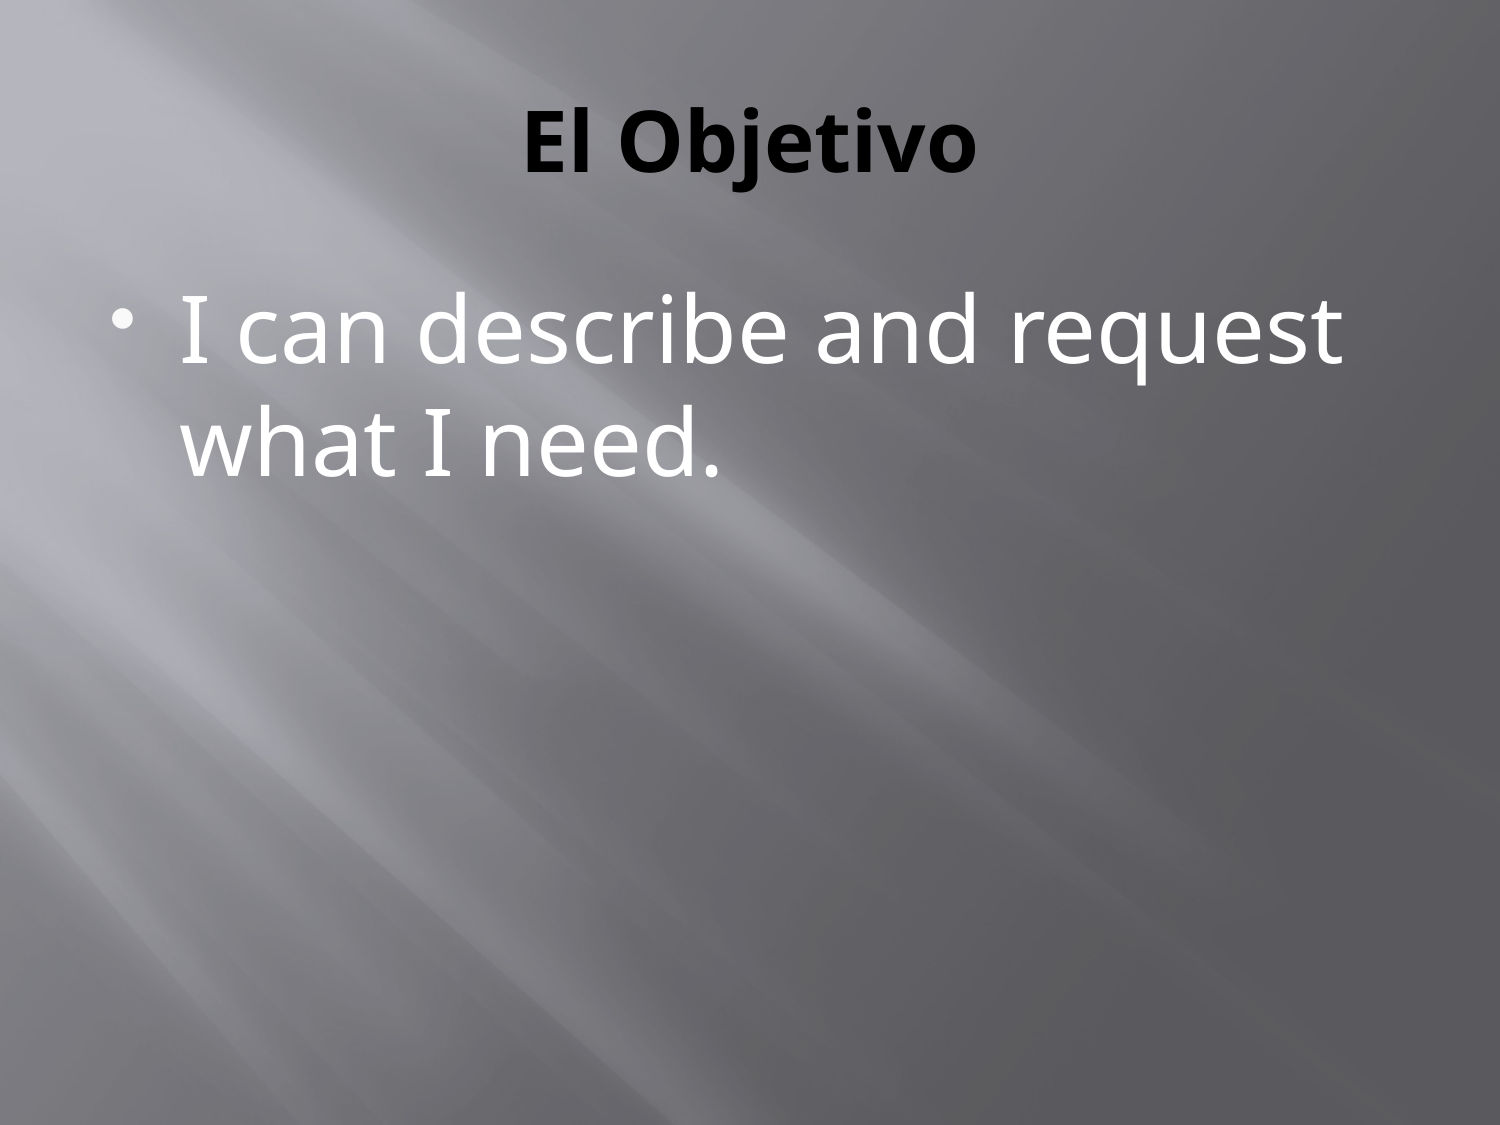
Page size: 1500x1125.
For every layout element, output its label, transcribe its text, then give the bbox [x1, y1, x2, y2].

title El Objetivo [75, 45, 1425, 233]
list I can describe and request what I need. [75, 262, 1425, 1035]
